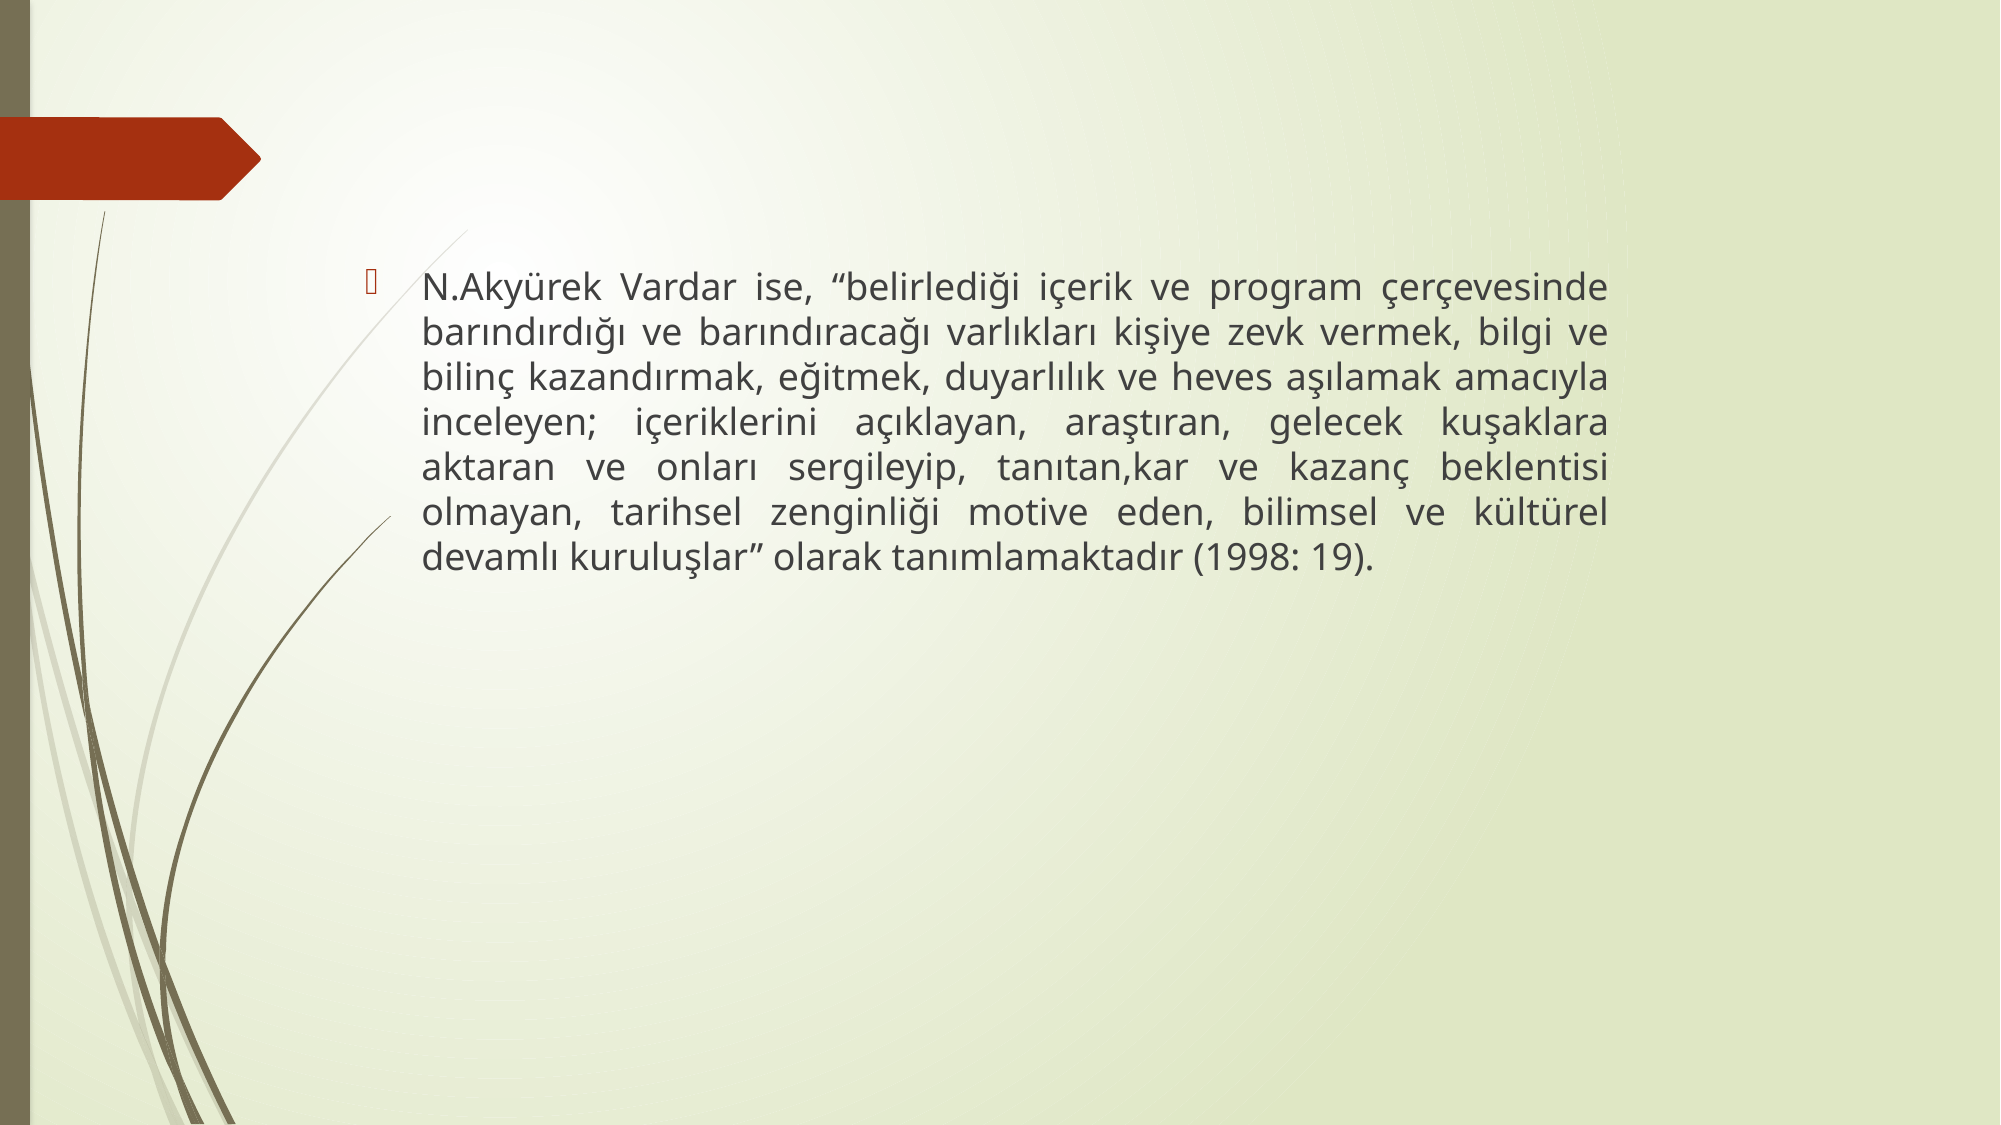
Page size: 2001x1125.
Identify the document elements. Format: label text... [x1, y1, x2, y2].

list N.Akyürek Vardar ise, “belirlediği içerik ve program çerçevesinde barındırdığı ve barındıracağı varlıkları kişiye zevk vermek, bilgi ve bilinç kazandırmak, eğitmek, duyarlılık ve heves aşılamak amacıyla inceleyen; içeriklerini açıklayan, araştıran, gelecek kuşaklara aktaran ve onları sergileyip, tanıtan,kar ve kazanç beklentisi olmayan, tarihsel zenginliği motive eden, bilimsel ve kültürel devamlı kuruluşlar” olarak tanımlamaktadır (1998: 19). [350, 255, 1626, 1006]
